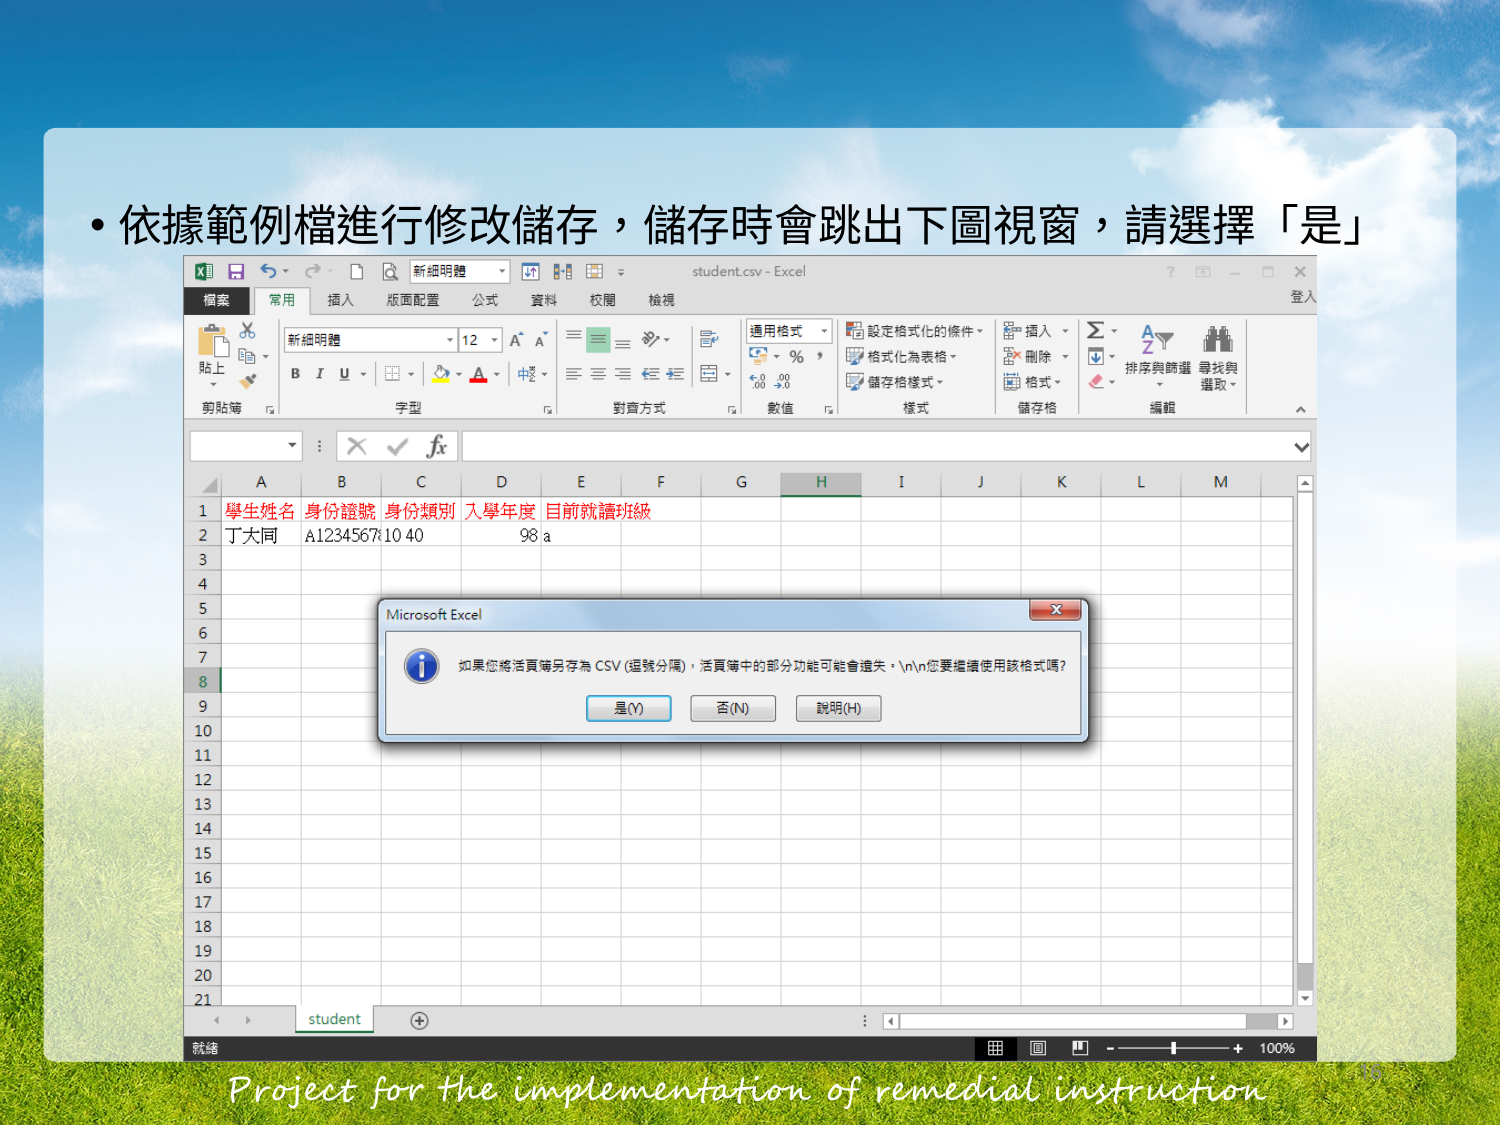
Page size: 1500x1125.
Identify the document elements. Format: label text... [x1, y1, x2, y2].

picture [0, 0, 1500, 1125]
slide_number 16 [1059, 1042, 1397, 1103]
list 依據範例檔進行修改儲存，儲存時會跳出下圖視窗，請選擇「是」 [75, 196, 1425, 939]
